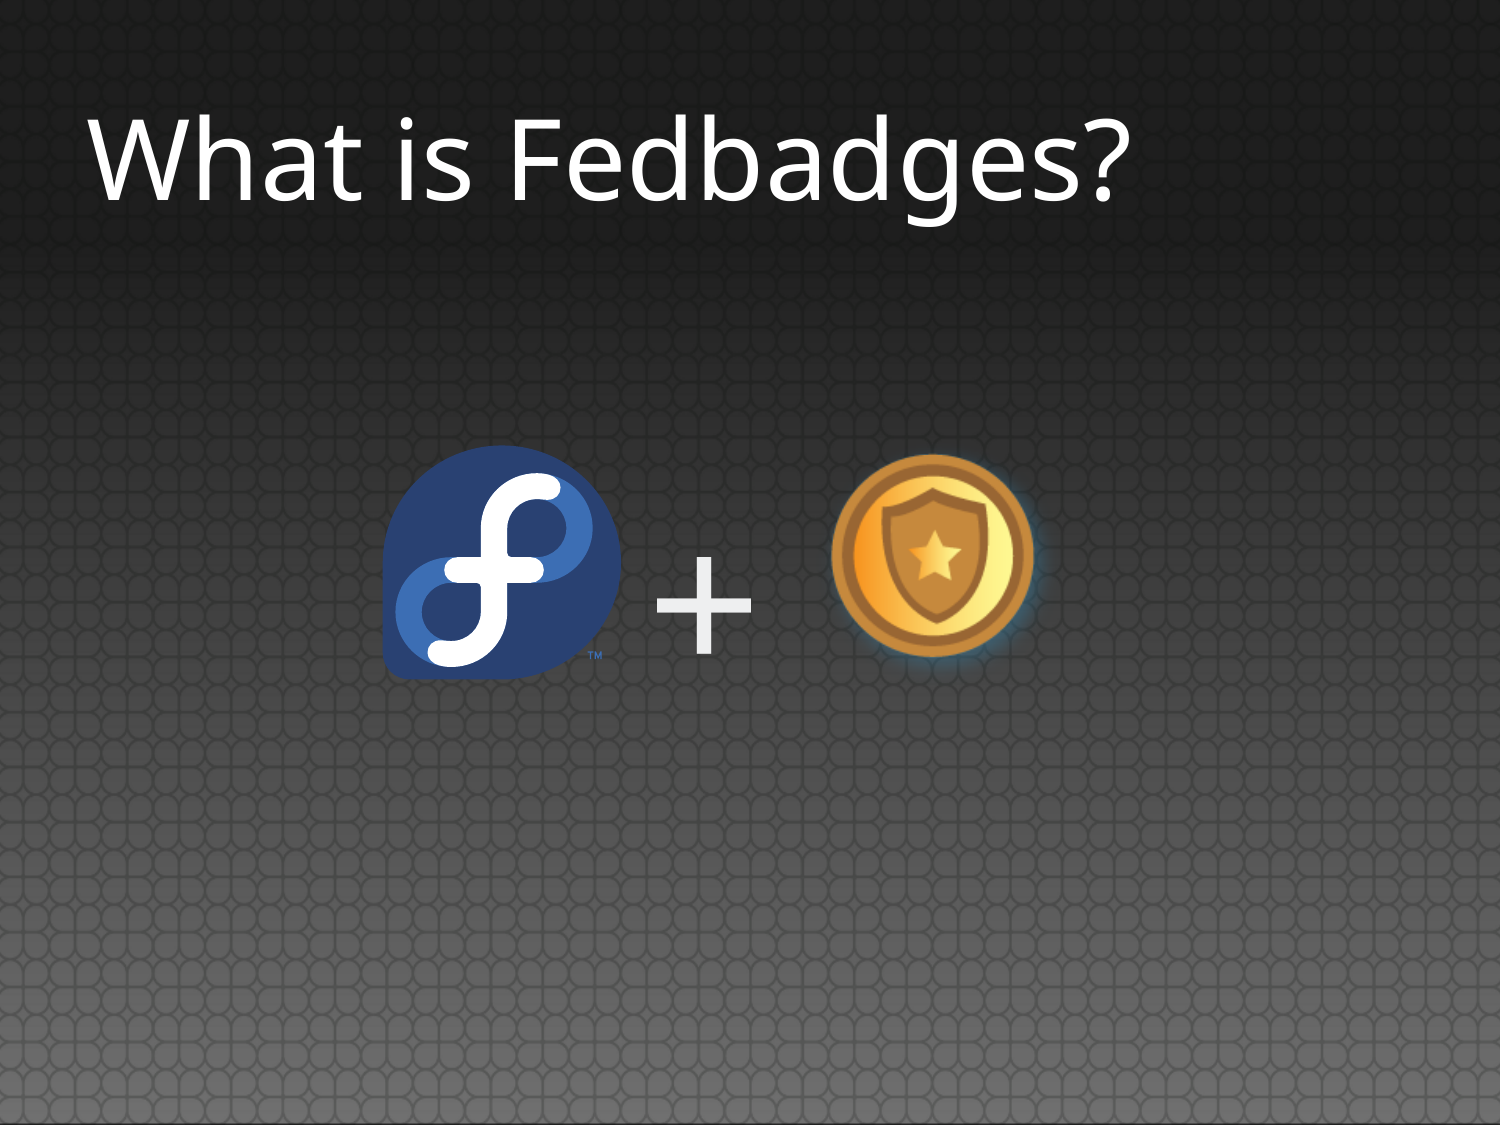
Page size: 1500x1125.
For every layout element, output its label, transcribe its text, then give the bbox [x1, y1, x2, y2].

picture [0, 0, 1500, 1125]
text_box [811, 433, 1068, 692]
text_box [382, 445, 622, 680]
list + [647, 445, 812, 1084]
title What is Fedbadges? [85, 64, 1293, 255]
